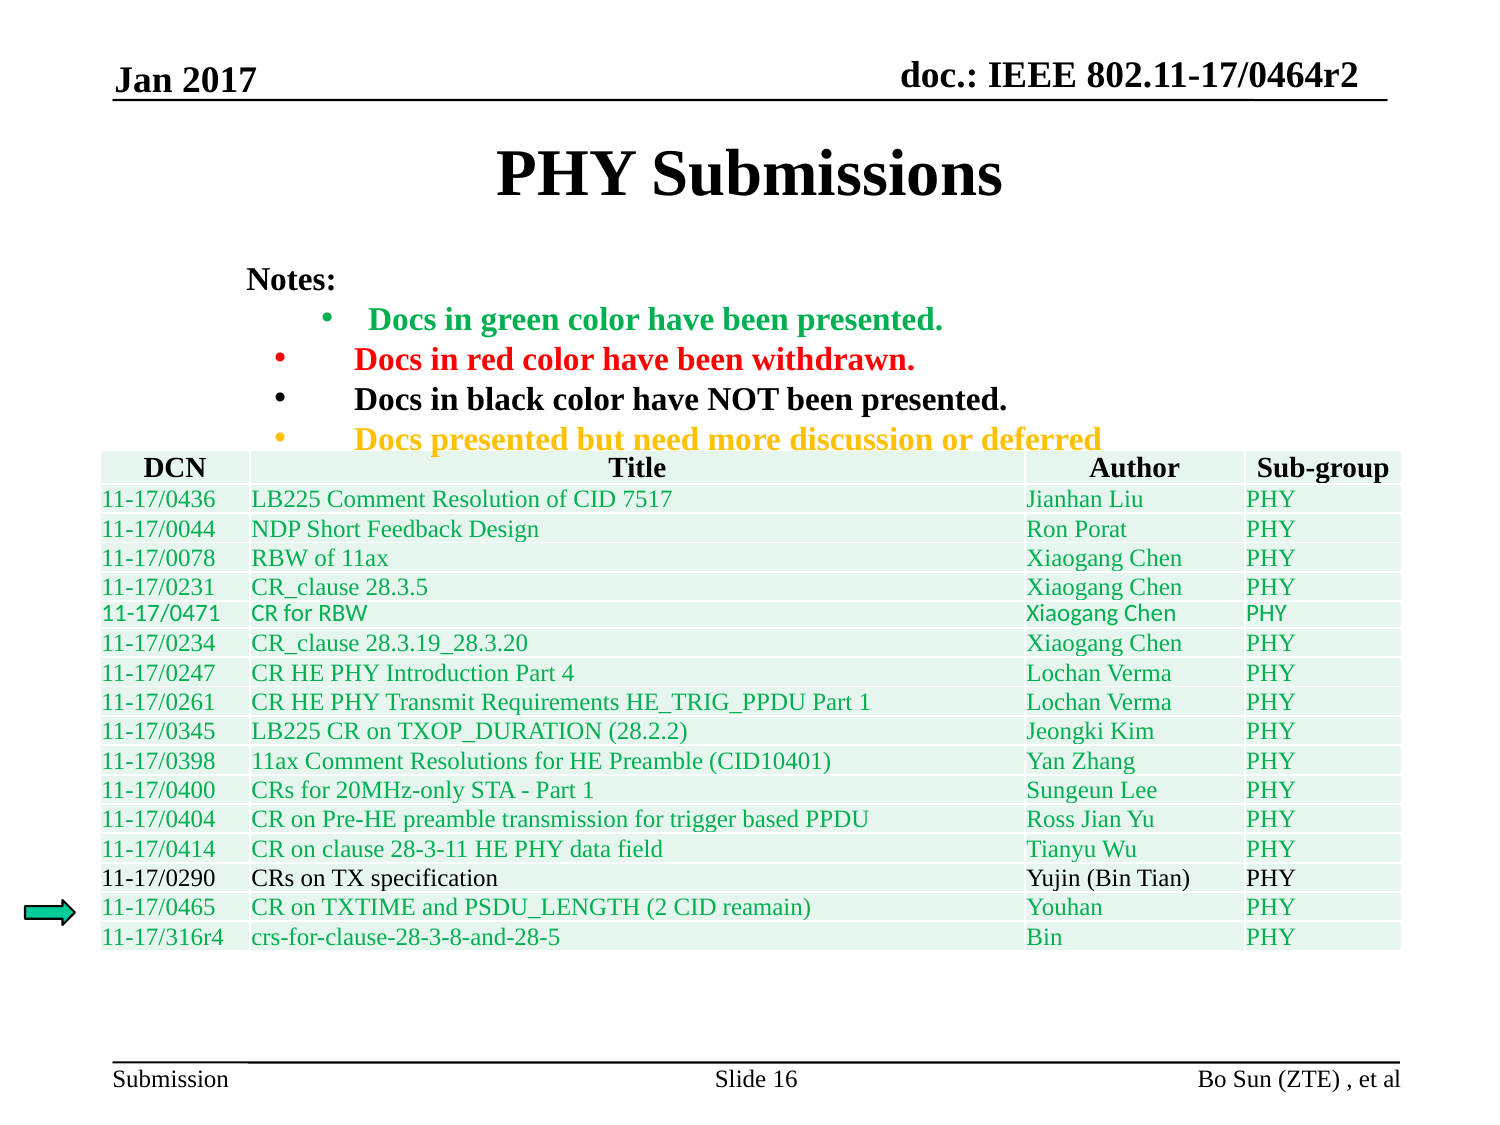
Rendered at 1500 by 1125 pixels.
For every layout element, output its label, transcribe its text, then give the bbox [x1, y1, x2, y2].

table_cell CR on clause 28-3-11 HE PHY data field [251, 834, 1024, 862]
table_cell 11-17/0436 [101, 485, 249, 512]
table_cell LB225 Comment Resolution of CID 7517 [251, 485, 1024, 512]
table_cell Youhan [1026, 893, 1244, 920]
table_cell 11-17/0078 [101, 543, 249, 571]
table_cell PHY [1246, 658, 1401, 686]
table_cell CR_clause 28.3.5 [251, 573, 1024, 600]
table_cell 11-17/0414 [101, 834, 249, 862]
table_cell 11-17/0247 [101, 658, 249, 686]
table_cell 11-17/0471 [101, 602, 249, 627]
table_cell PHY [1246, 485, 1401, 512]
table_cell 11-17/0290 [101, 864, 249, 891]
table_header Author [1026, 451, 1244, 483]
table_cell crs-for-clause-28-3-8-and-28-5 [251, 922, 1024, 950]
table_cell PHY [1246, 543, 1401, 571]
table_cell Lochan Verma [1026, 687, 1244, 715]
table_cell CR HE PHY Introduction Part 4 [251, 658, 1024, 686]
table_cell LB225 CR on TXOP_DURATION (28.2.2) [251, 717, 1024, 744]
table_header Title [251, 465, 1024, 483]
table_cell 11-17/0234 [101, 629, 249, 656]
table_cell CR HE PHY Transmit Requirements HE_TRIG_PPDU Part 1 [251, 687, 1024, 715]
table_cell Lochan Verma [1026, 658, 1244, 686]
table_cell Ross Jian Yu [1026, 805, 1244, 832]
table_header Sub-group [1246, 451, 1401, 483]
footer Bo Sun (ZTE) , et al [1194, 1061, 1402, 1093]
table_header DCN [101, 451, 249, 483]
table_cell PHY [1246, 776, 1401, 803]
text_box Notes: Docs in green color have been presented. Docs in red color have been withdrawn. Docs in black color have NOT been presented. Docs presented but need more discussion or deferred [231, 249, 1194, 465]
table_cell PHY [1246, 805, 1401, 832]
table_cell 11-17/316r4 [101, 922, 249, 950]
table_cell 11-17/0261 [101, 687, 249, 715]
table_cell PHY [1246, 893, 1401, 920]
table_cell Yan Zhang [1026, 746, 1244, 774]
table_cell 11-17/0345 [101, 717, 249, 744]
table_cell NDP Short Feedback Design [251, 514, 1024, 542]
table_cell Xiaogang Chen [1026, 543, 1244, 571]
table_cell PHY [1246, 717, 1401, 744]
table_cell CRs on TX specification [251, 864, 1024, 891]
table_cell Jeongki Kim [1026, 717, 1244, 744]
table_cell Xiaogang Chen [1026, 602, 1244, 627]
table_cell CR for RBW [251, 602, 1024, 627]
table_cell CR on Pre-HE preamble transmission for trigger based PPDU [251, 805, 1024, 832]
table_cell PHY [1246, 864, 1401, 891]
table_cell 11-17/0231 [101, 573, 249, 600]
table_cell 11-17/0465 [101, 893, 249, 920]
text_box [24, 900, 76, 925]
table_cell 11ax Comment Resolutions for HE Preamble (CID10401) [251, 746, 1024, 774]
table_cell PHY [1246, 746, 1401, 774]
table_cell PHY [1246, 834, 1401, 862]
table_cell PHY [1246, 922, 1401, 950]
table_cell Bin [1026, 922, 1244, 950]
table_cell PHY [1246, 514, 1401, 542]
slide_number Slide 16 [712, 1061, 800, 1093]
table_cell PHY [1246, 573, 1401, 600]
table_cell Jianhan Liu [1026, 485, 1244, 512]
table_cell 11-17/0398 [101, 746, 249, 774]
table_cell PHY [1246, 629, 1401, 656]
table_cell Sungeun Lee [1026, 776, 1244, 803]
table_cell PHY [1246, 602, 1401, 627]
table_cell 11-17/0404 [101, 805, 249, 832]
table_cell Tianyu Wu [1026, 834, 1244, 862]
table_cell Ron Porat [1026, 514, 1244, 542]
table_cell Xiaogang Chen [1026, 629, 1244, 656]
title PHY Submissions [112, 112, 1388, 225]
table_cell RBW of 11ax [251, 543, 1024, 571]
table_cell CRs for 20MHz-only STA - Part 1 [251, 776, 1024, 803]
table_cell Xiaogang Chen [1026, 573, 1244, 600]
table_cell 11-17/0044 [101, 514, 249, 542]
table_cell CR_clause 28.3.19_28.3.20 [251, 629, 1024, 656]
table_cell PHY [1246, 687, 1401, 715]
table_cell Yujin (Bin Tian) [1026, 864, 1244, 891]
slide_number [114, 54, 259, 101]
table_cell 11-17/0400 [101, 776, 249, 803]
table_cell CR on TXTIME and PSDU_LENGTH (2 CID reamain) [251, 893, 1024, 920]
